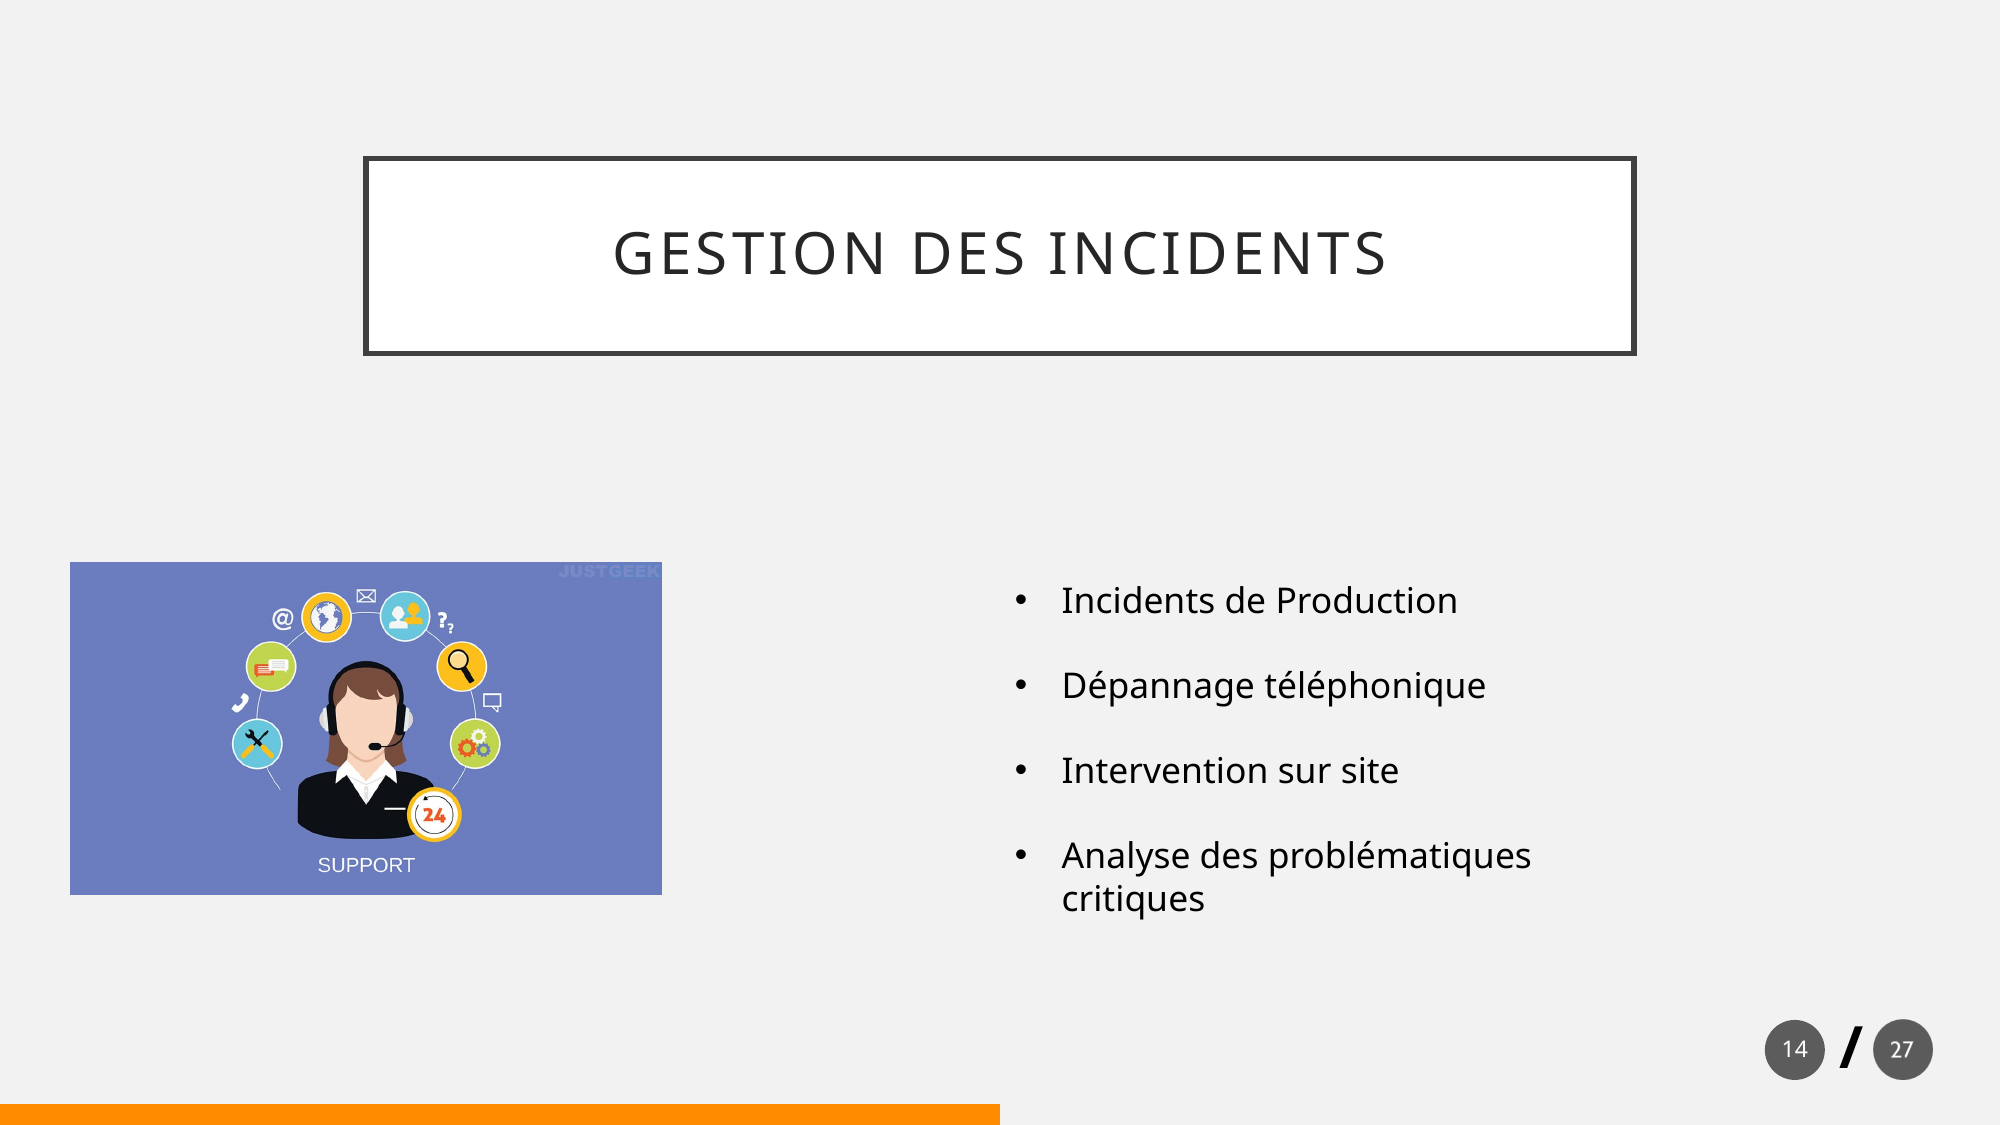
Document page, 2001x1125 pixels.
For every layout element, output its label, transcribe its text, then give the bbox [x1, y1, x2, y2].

slide_number 14 [1764, 1019, 1824, 1080]
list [70, 562, 662, 895]
text_box [0, 1103, 1001, 1125]
title Gestion des incidents [363, 156, 1637, 356]
text_box Incidents de Production Dépannage téléphonique Intervention sur site Analyse des problématiques critiques [999, 570, 1621, 926]
text_box / [1824, 1003, 1873, 1088]
picture [1872, 1019, 1933, 1080]
